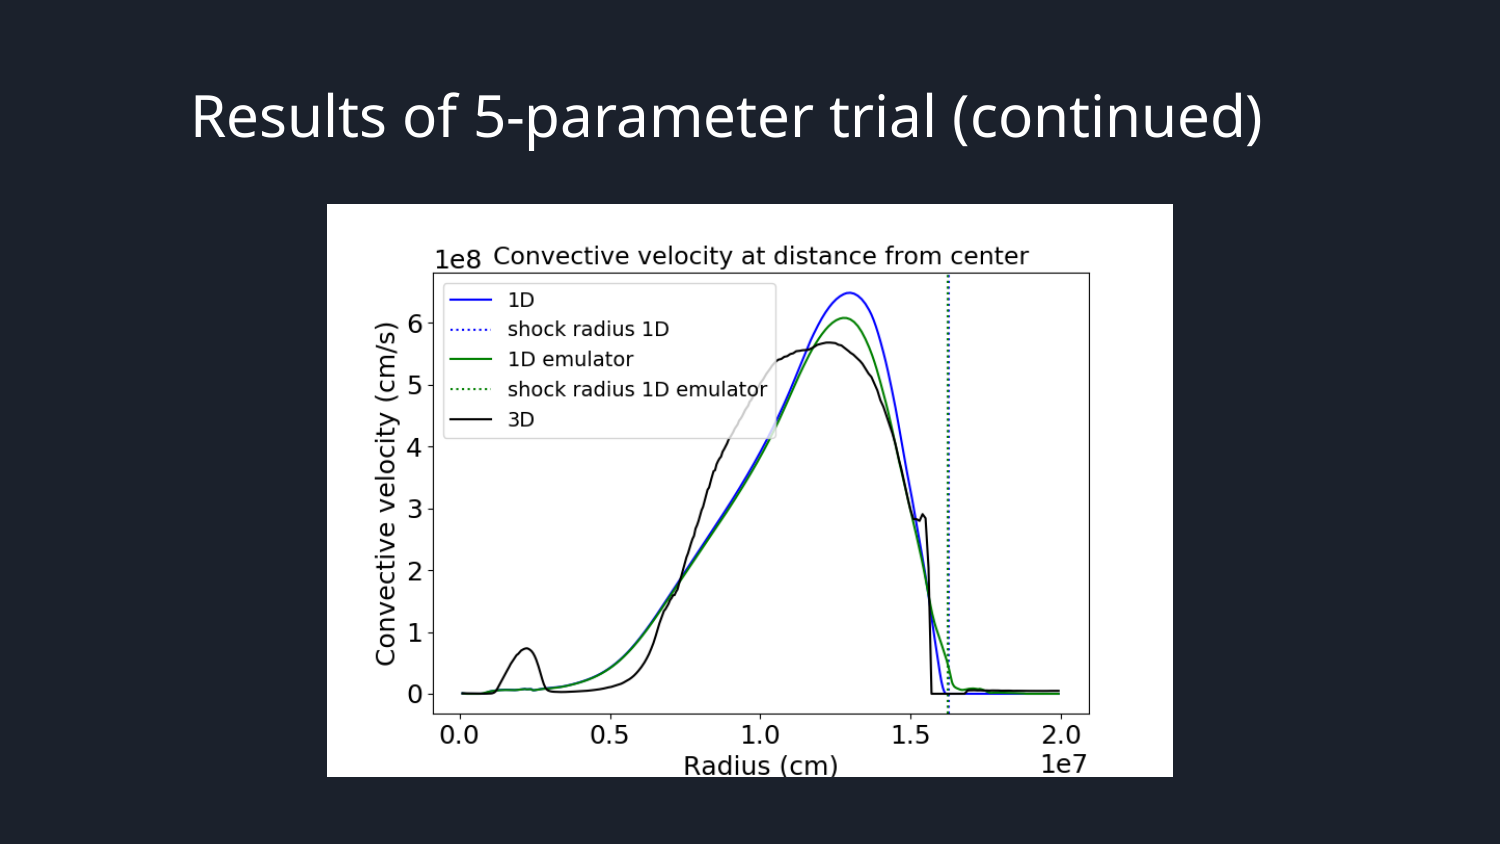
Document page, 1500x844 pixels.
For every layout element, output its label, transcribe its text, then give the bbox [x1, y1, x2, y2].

picture [326, 204, 1173, 777]
title Results of 5-parameter trial (continued) [175, 64, 1368, 150]
